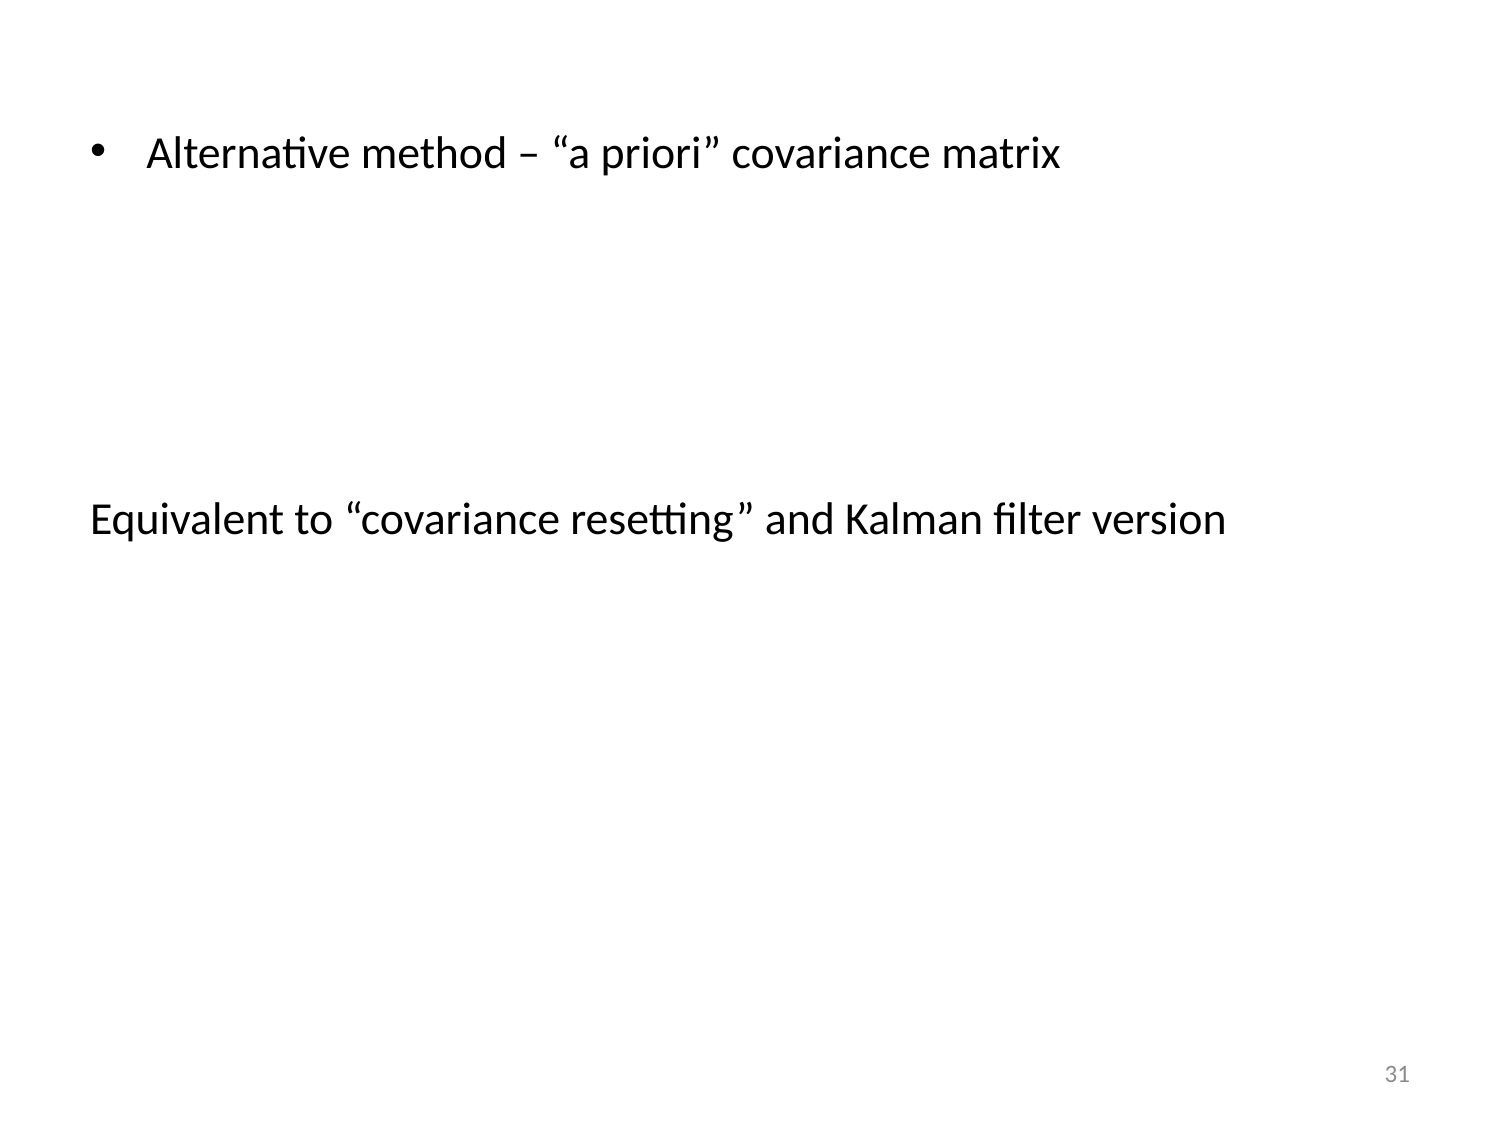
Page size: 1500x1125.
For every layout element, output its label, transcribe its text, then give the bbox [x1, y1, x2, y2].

slide_number 31 [1074, 1042, 1425, 1103]
